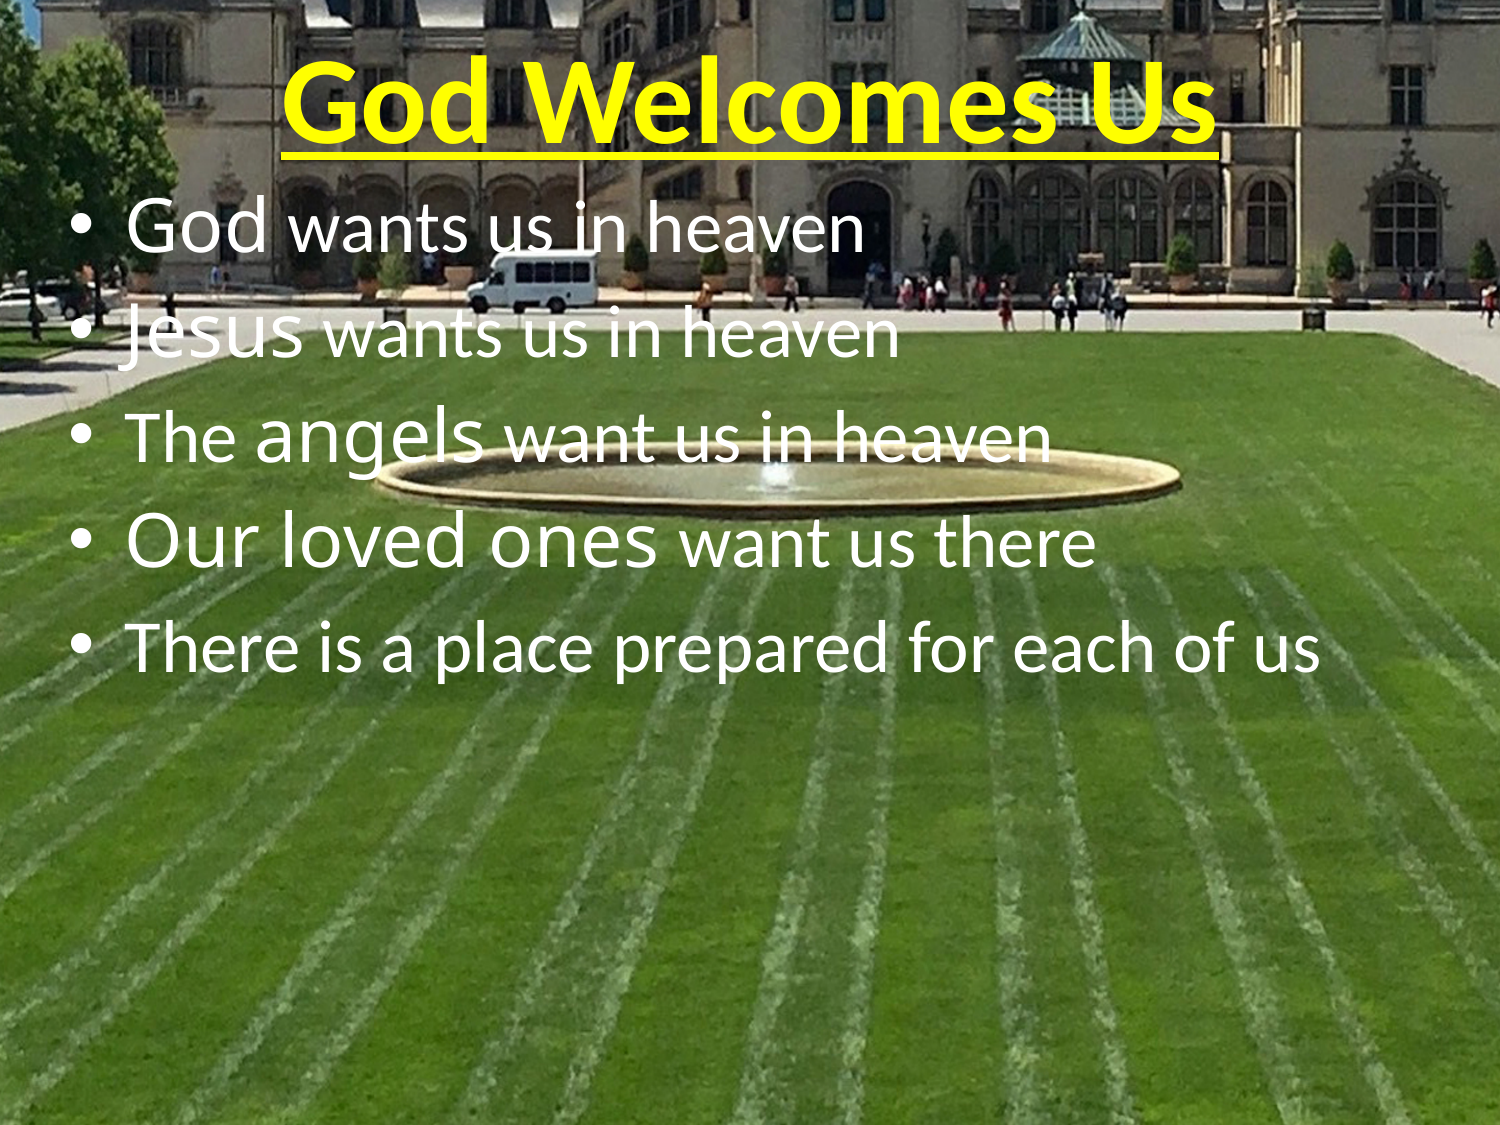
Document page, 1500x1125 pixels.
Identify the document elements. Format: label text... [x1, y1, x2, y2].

list God wants us in heaven Jesus wants us in heaven The angels want us in heaven Our loved ones want us there There is a place prepared for each of us [53, 170, 1404, 913]
picture [0, 0, 1500, 1125]
title God Welcomes Us [75, 0, 1425, 188]
